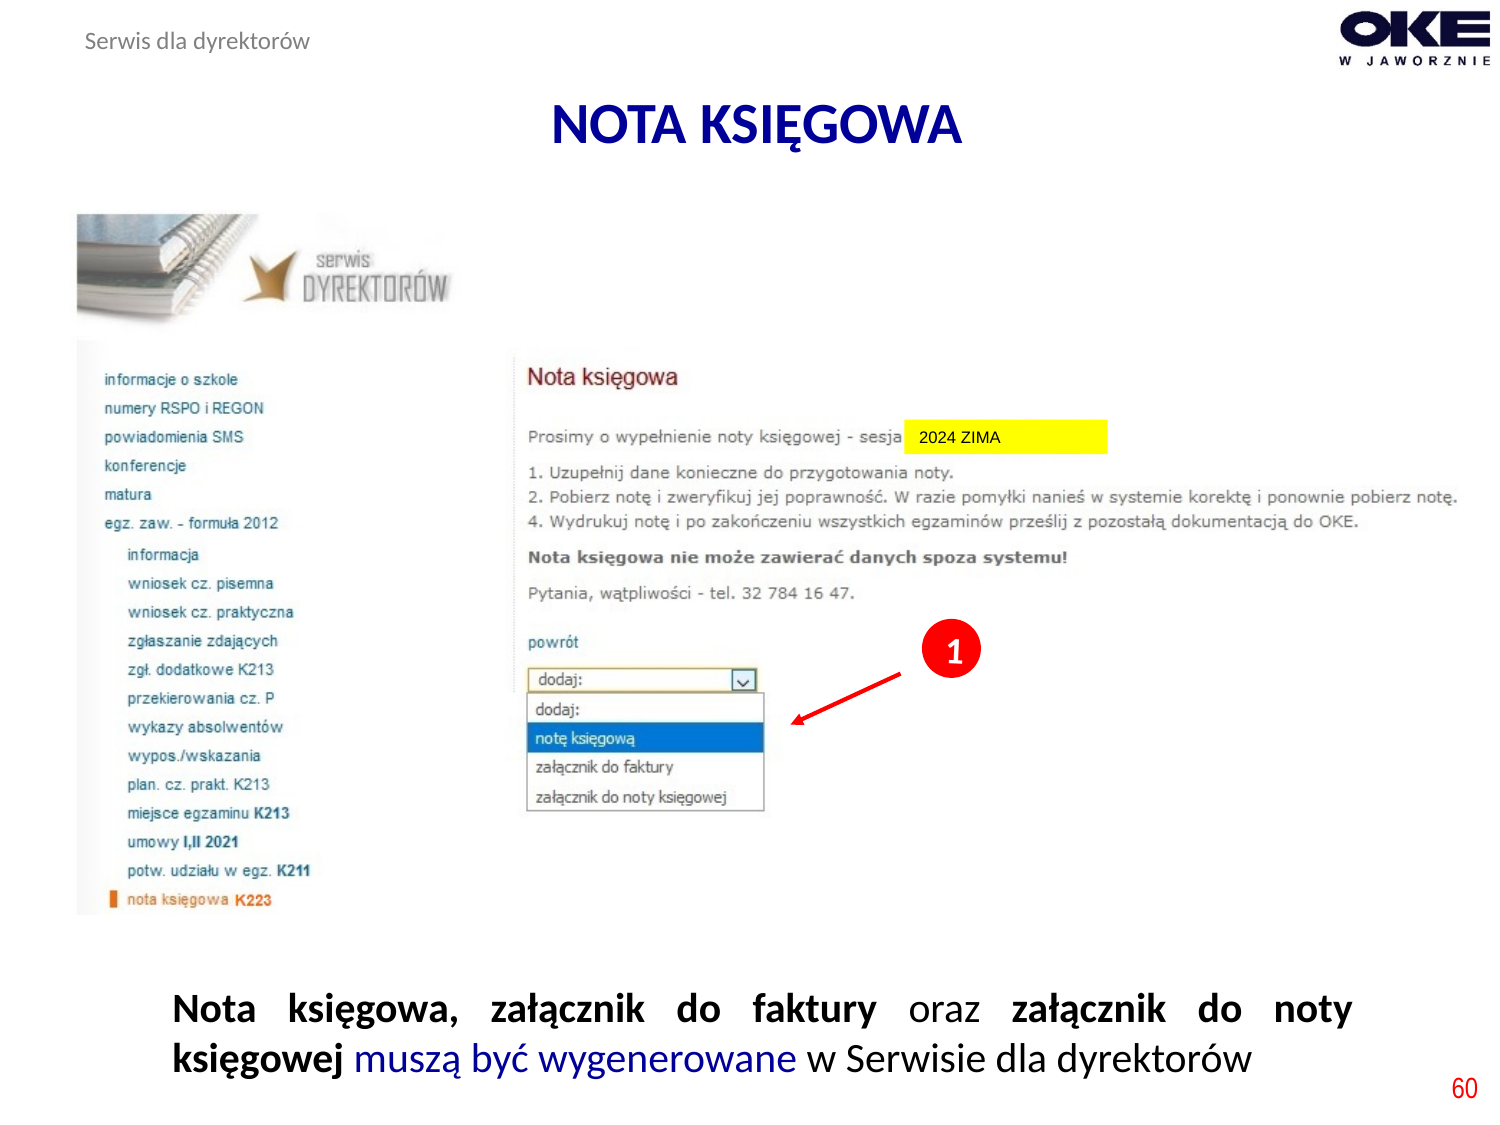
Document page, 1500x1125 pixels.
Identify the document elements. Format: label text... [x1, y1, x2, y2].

slide_number 60 [1155, 1056, 1494, 1117]
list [70, 209, 1465, 916]
picture [1336, 8, 1494, 69]
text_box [790, 673, 901, 725]
title NOTA KSIĘGOWA [103, 86, 1398, 163]
picture [232, 890, 277, 910]
picture [926, 428, 1086, 447]
text_box Serwis dla dyrektorów [70, 16, 472, 62]
text_box Nota księgowa, załącznik do faktury oraz załącznik do noty księgowej muszą być wygenerowane w Serwisie dla dyrektorów [157, 973, 1368, 1089]
